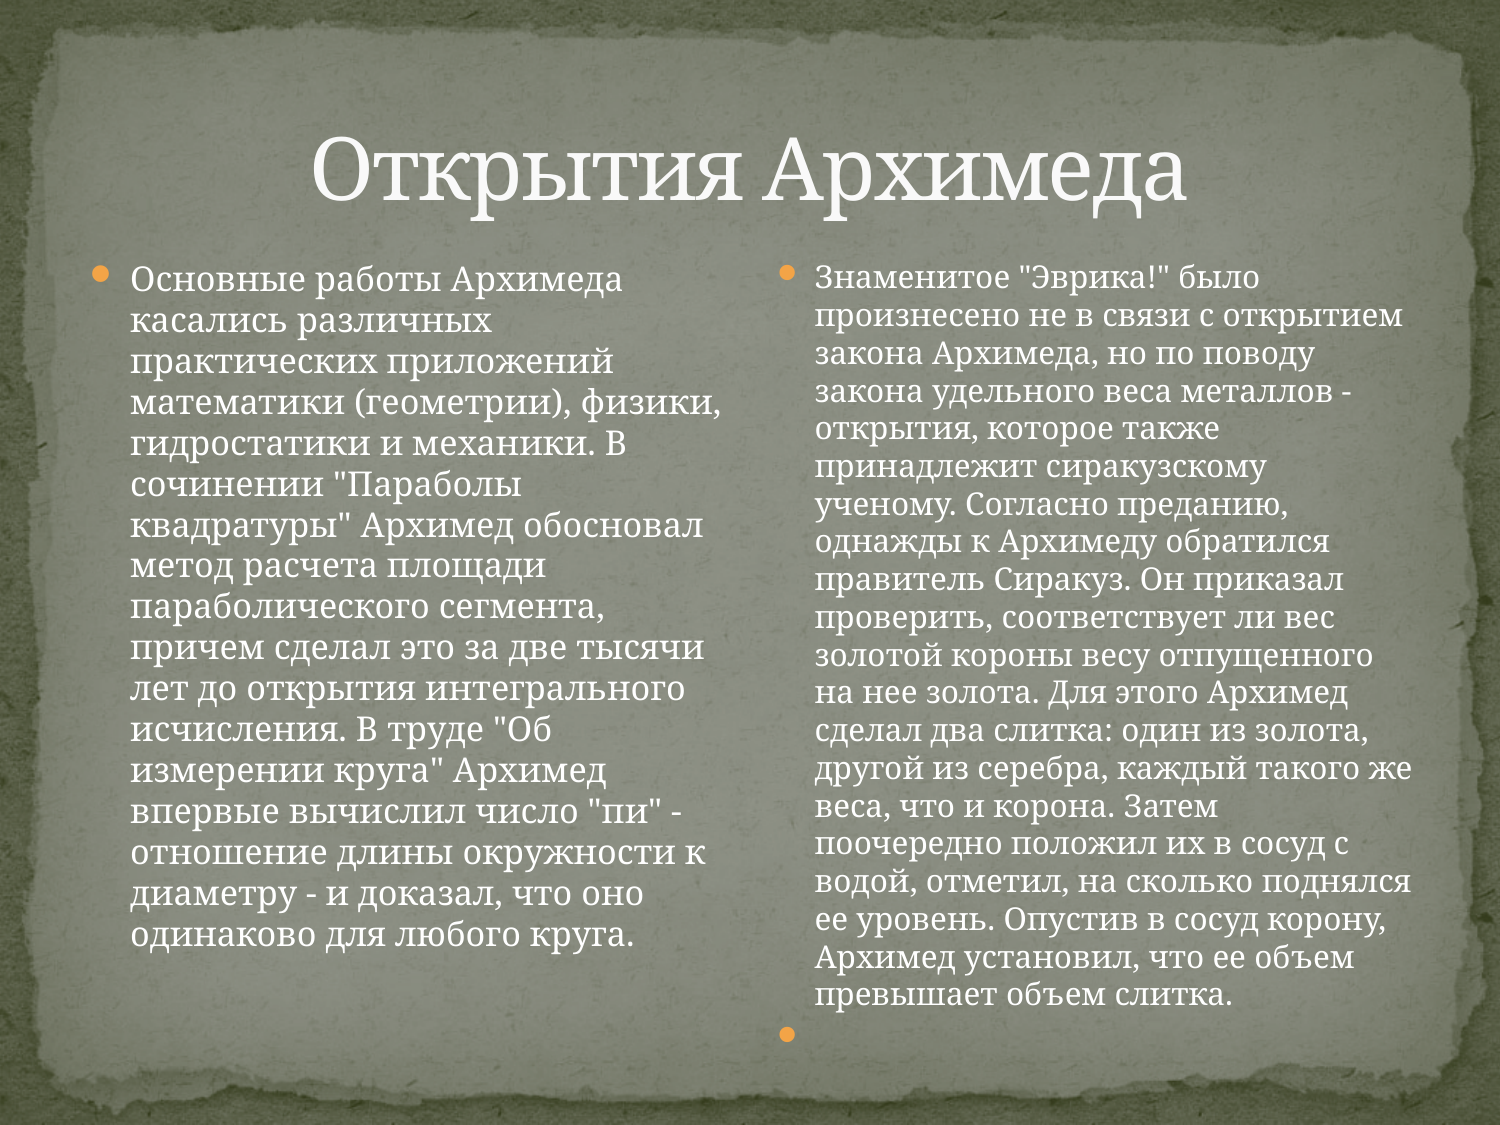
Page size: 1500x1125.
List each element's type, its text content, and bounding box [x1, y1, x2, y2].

title Открытия Архимеда [74, 24, 1425, 225]
list Знаменитое "Эврика!" было произнесено не в связи с открытием закона Архимеда, но по поводу закона удельного веса металлов - открытия, которое также принадлежит сиракузскому ученому. Согласно преданию, однажды к Архимеду обратился правитель Сиракуз. Он приказал проверить, соответствует ли вес золотой короны весу отпущенного на нее золота. Для этого Архимед сделал два слитка: один из золота, другой из серебра, каждый такого же веса, что и корона. Затем поочередно положил их в сосуд с водой, отметил, на сколько поднялся ее уровень. Опустив в сосуд корону, Архимед установил, что ее объем превышает объем слитка. [762, 249, 1429, 1079]
list Основные работы Архимеда касались различных практических приложений математики (геометрии), физики, гидростатики и механики. В сочинении "Параболы квадратуры" Архимед обосновал метод расчета площади параболического сегмента, причем сделал это за две тысячи лет до открытия интегрального исчисления. В труде "Об измерении круга" Архимед впервые вычислил число "пи" - отношение длины окружности к диаметру - и доказал, что оно одинаково для любого круга. [75, 249, 741, 1000]
